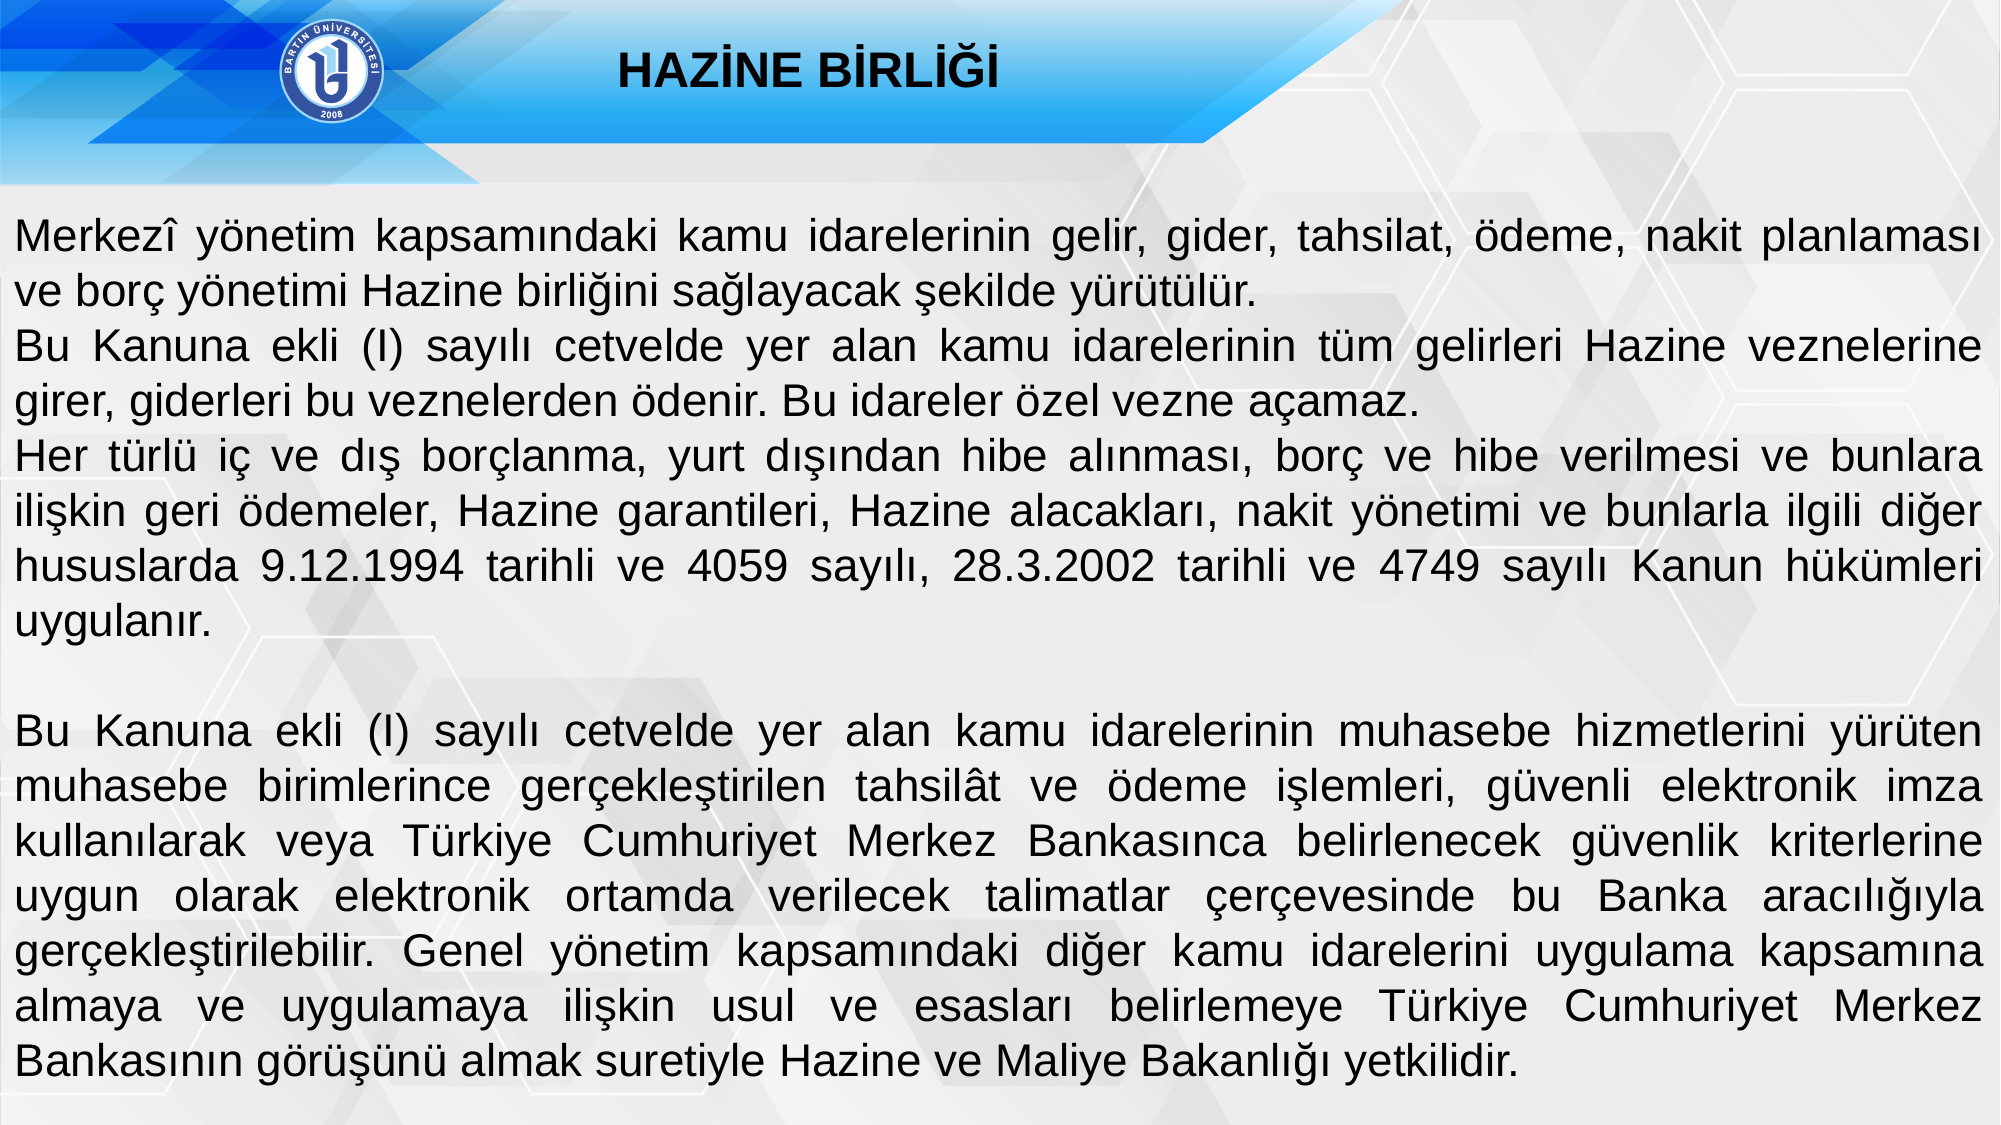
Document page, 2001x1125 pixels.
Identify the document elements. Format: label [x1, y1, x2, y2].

text_box [0, 0, 1456, 199]
picture [0, 0, 2000, 1125]
